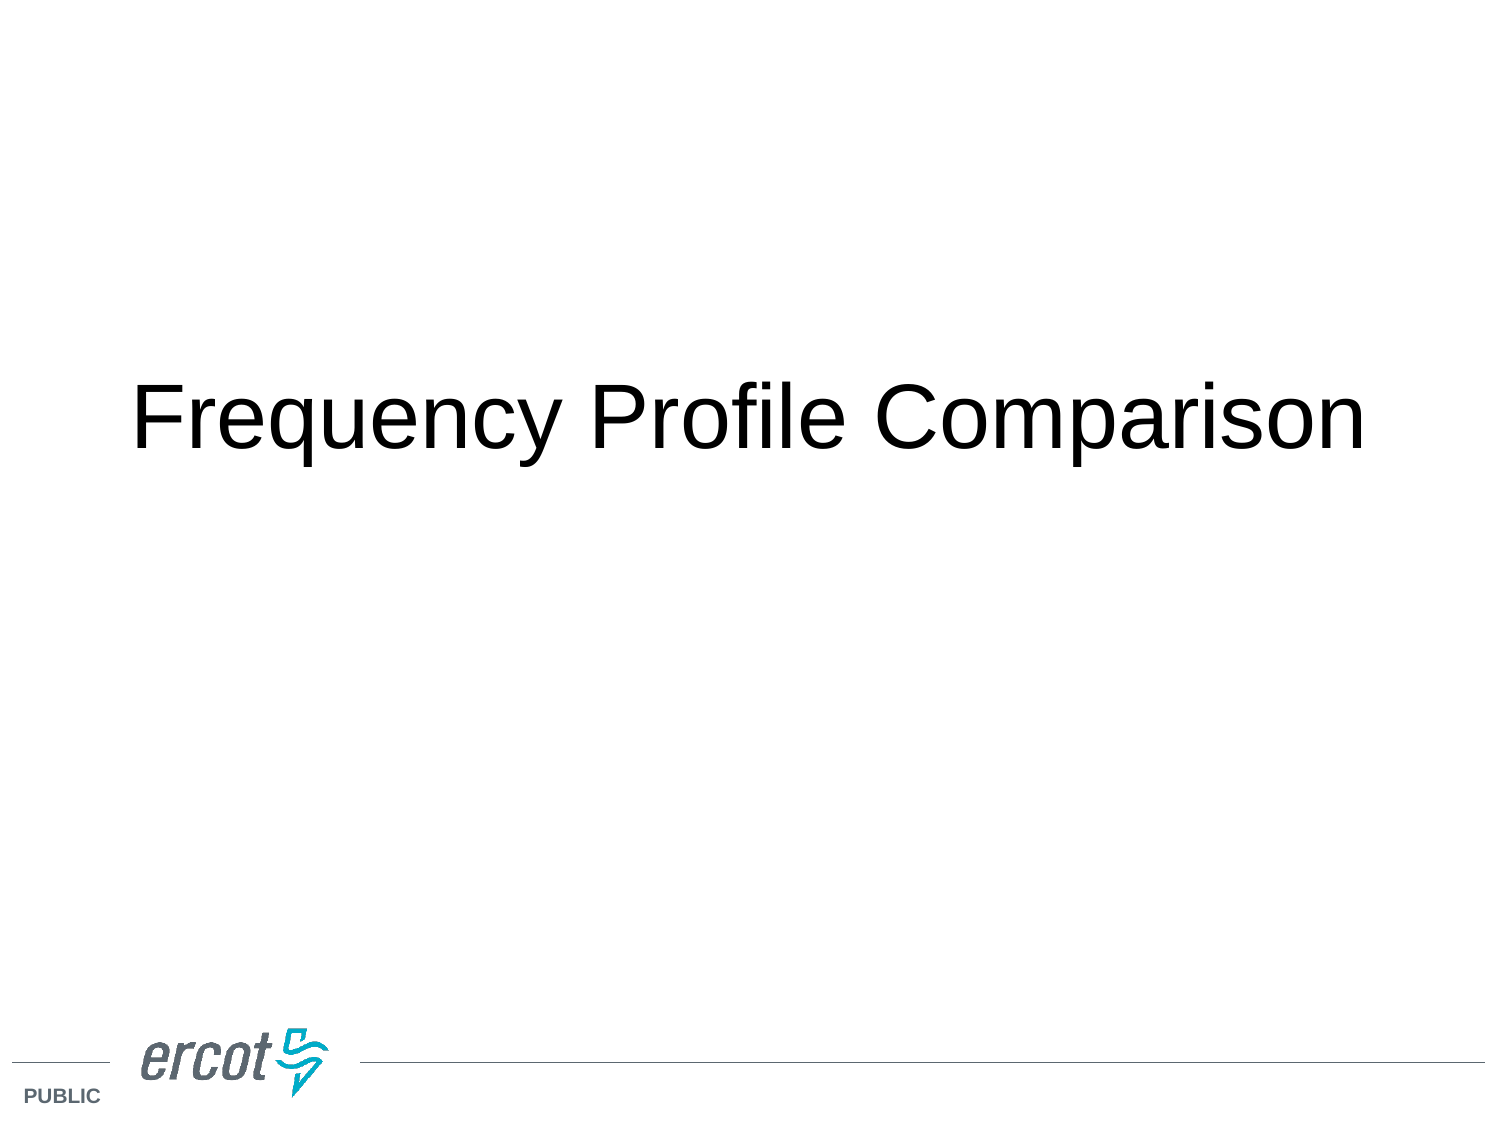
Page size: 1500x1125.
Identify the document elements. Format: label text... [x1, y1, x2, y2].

title Frequency Profile Comparison [112, 349, 1388, 591]
picture [137, 1024, 332, 1100]
